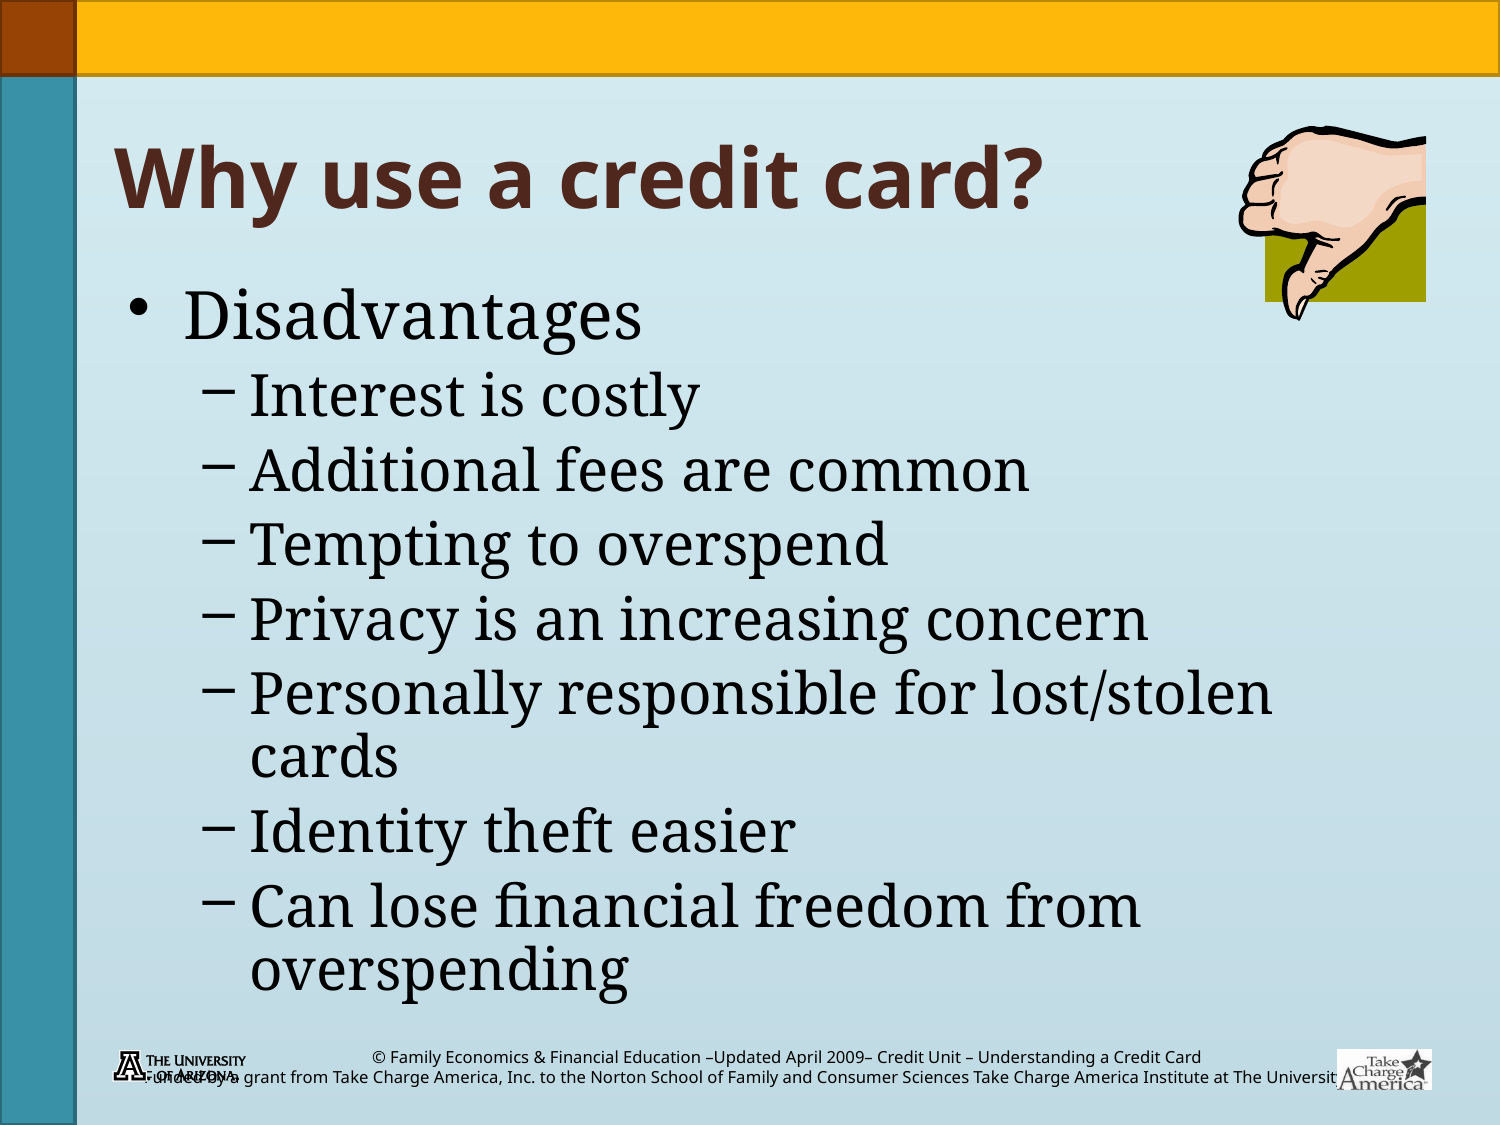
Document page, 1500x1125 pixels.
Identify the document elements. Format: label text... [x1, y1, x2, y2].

title Why use a credit card? [99, 99, 1438, 251]
list Disadvantages Interest is costly Additional fees are common Tempting to overspend Privacy is an increasing concern Personally responsible for lost/stolen cards Identity theft easier Can lose financial freedom from overspending [112, 274, 1438, 951]
picture [1237, 124, 1427, 322]
